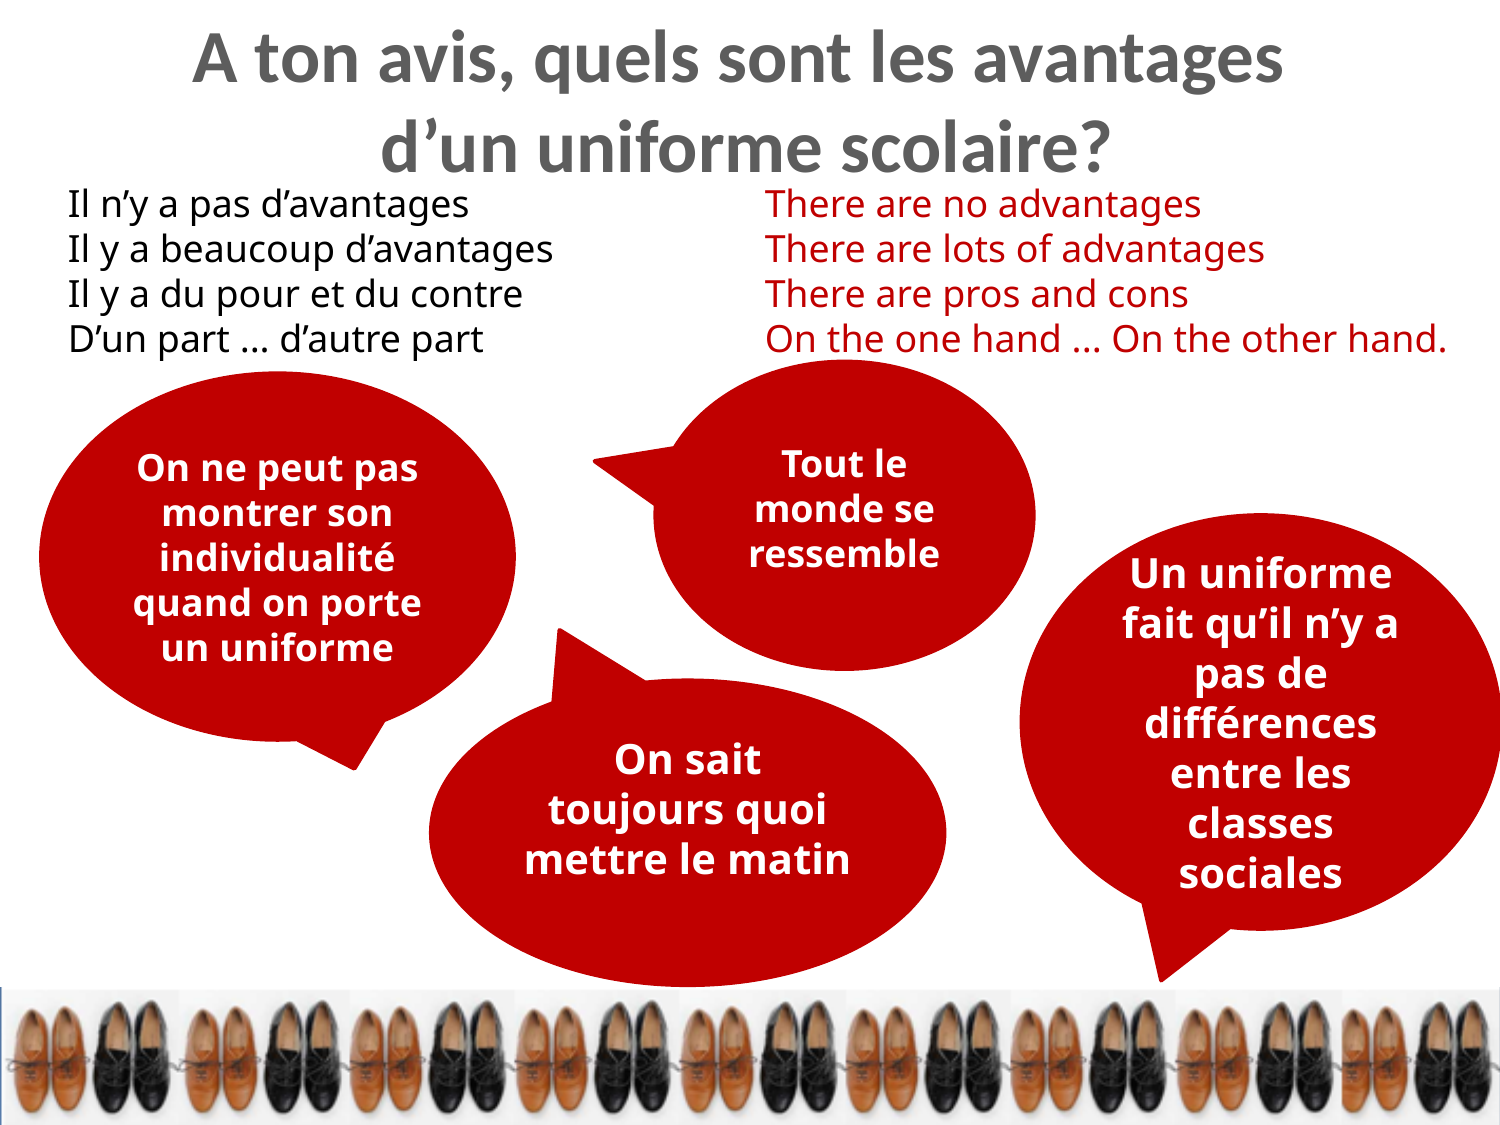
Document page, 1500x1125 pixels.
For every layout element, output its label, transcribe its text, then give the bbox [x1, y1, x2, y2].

text_box Il n’y a pas d’avantages Il y a beaucoup d’avantages Il y a du pour et du contre D’un part ... d’autre part [53, 172, 715, 368]
picture [0, 987, 1500, 1125]
text_box On sait toujours quoi mettre le matin [428, 628, 947, 986]
text_box Tout le monde se ressemble [592, 359, 1036, 671]
text_box There are no advantages There are lots of advantages There are pros and cons On the one hand ... On the other hand. [749, 172, 1500, 368]
text_box A ton avis, quels sont les avantages d’un uniforme scolaire? [177, 0, 1301, 195]
text_box Un uniforme fait qu’il n’y a pas de différences entre les classes sociales [1019, 513, 1500, 983]
text_box On ne peut pas montrer son individualité quand on porte un uniforme [39, 371, 516, 771]
